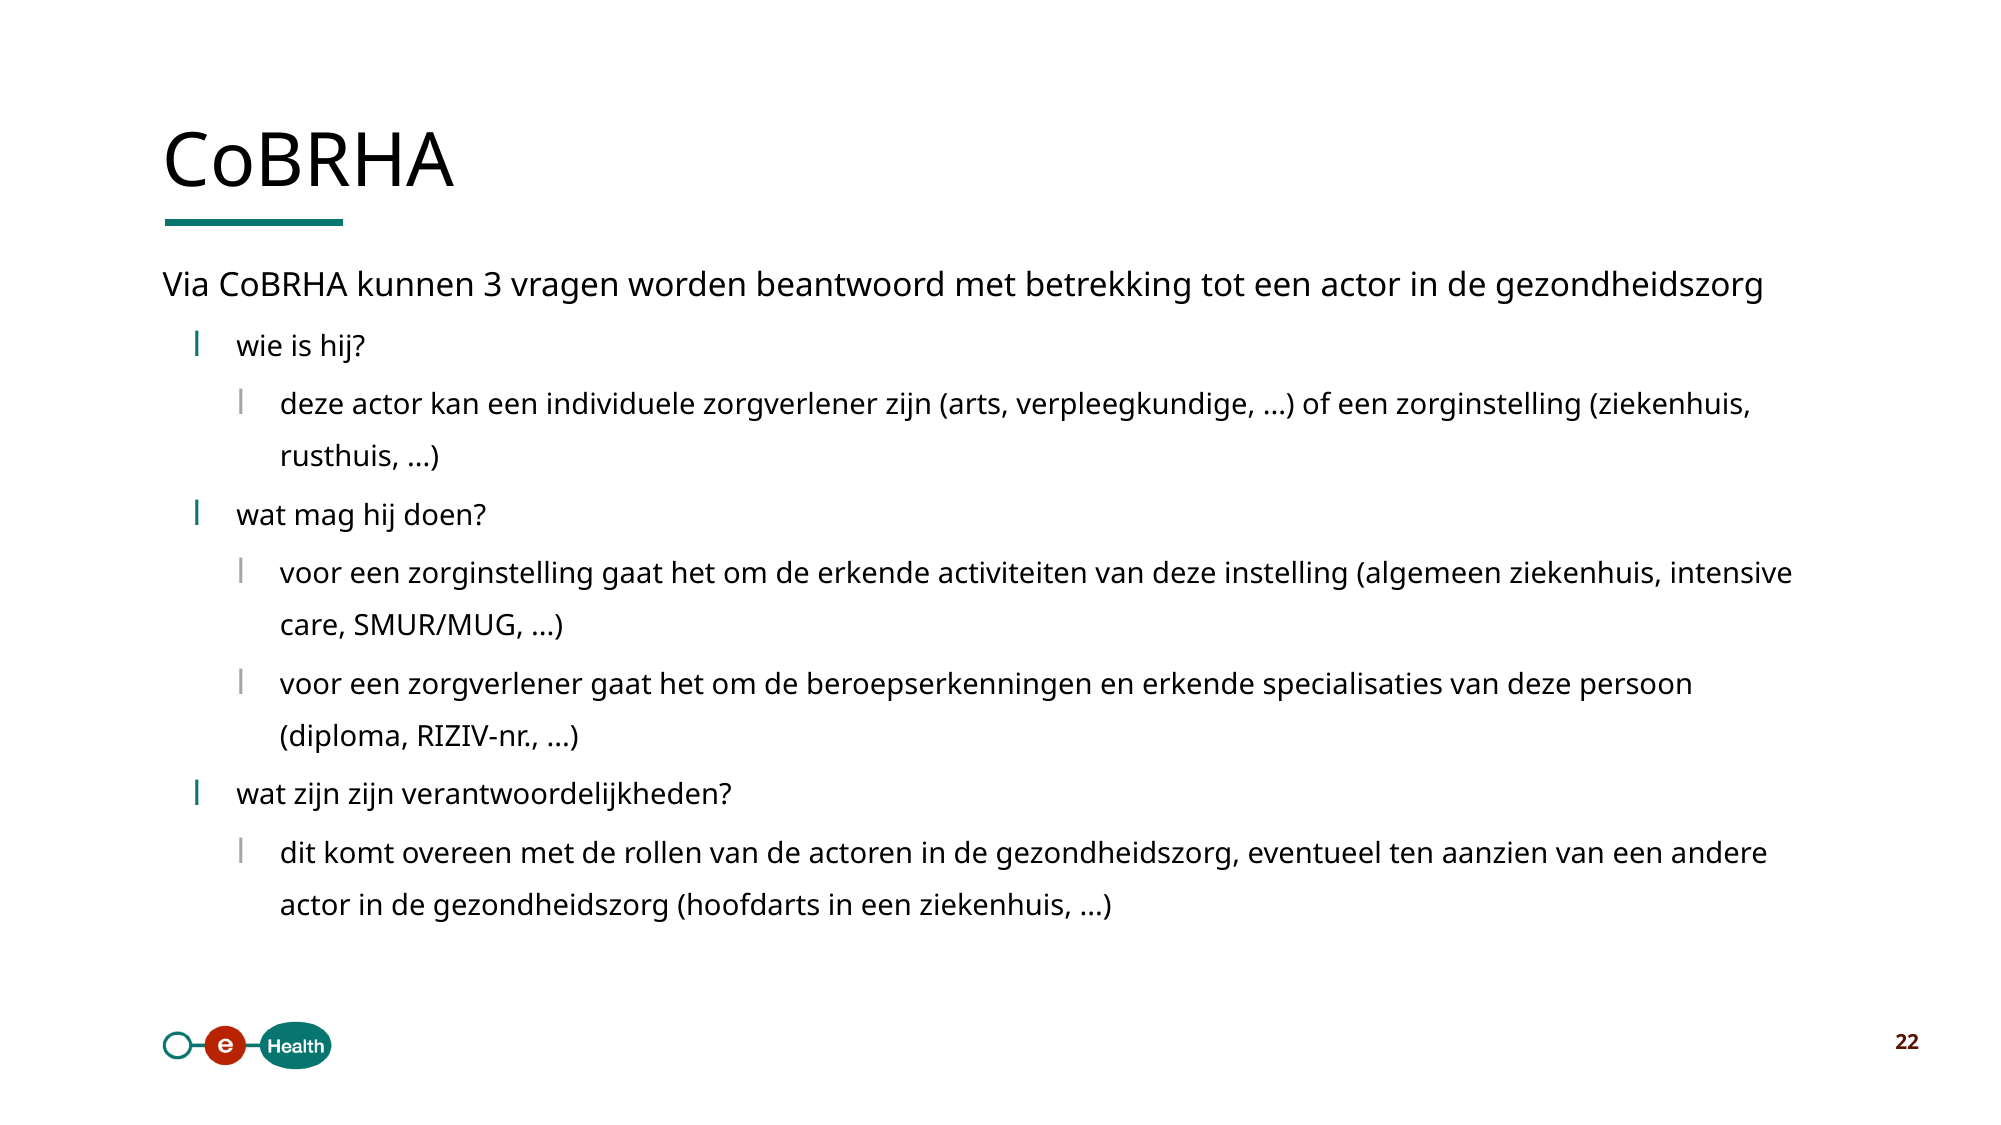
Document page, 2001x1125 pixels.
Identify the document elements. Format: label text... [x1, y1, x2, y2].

picture [137, 1012, 349, 1071]
list CoBRHA [147, 19, 1824, 210]
slide_number 22 [1824, 1012, 1990, 1073]
list Via CoBRHA kunnen 3 vragen worden beantwoord met betrekking tot een actor in de gezondheidszorg wie is hij? deze actor kan een individuele zorgverlener zijn (arts, verpleegkundige, ...) of een zorginstelling (ziekenhuis, rusthuis, ...) wat mag hij doen? voor een zorginstelling gaat het om de erkende activiteiten van deze instelling (algemeen ziekenhuis, intensive care, SMUR/MUG, ...) voor een zorgverlener gaat het om de beroepserkenningen en erkende specialisaties van deze persoon (diploma, RIZIV-nr., ...) wat zijn zijn verantwoordelijkheden? dit komt overeen met de rollen van de actoren in de gezondheidszorg, eventueel ten aanzien van een andere actor in de gezondheidszorg (hoofdarts in een ziekenhuis, ...) [147, 236, 1824, 1013]
